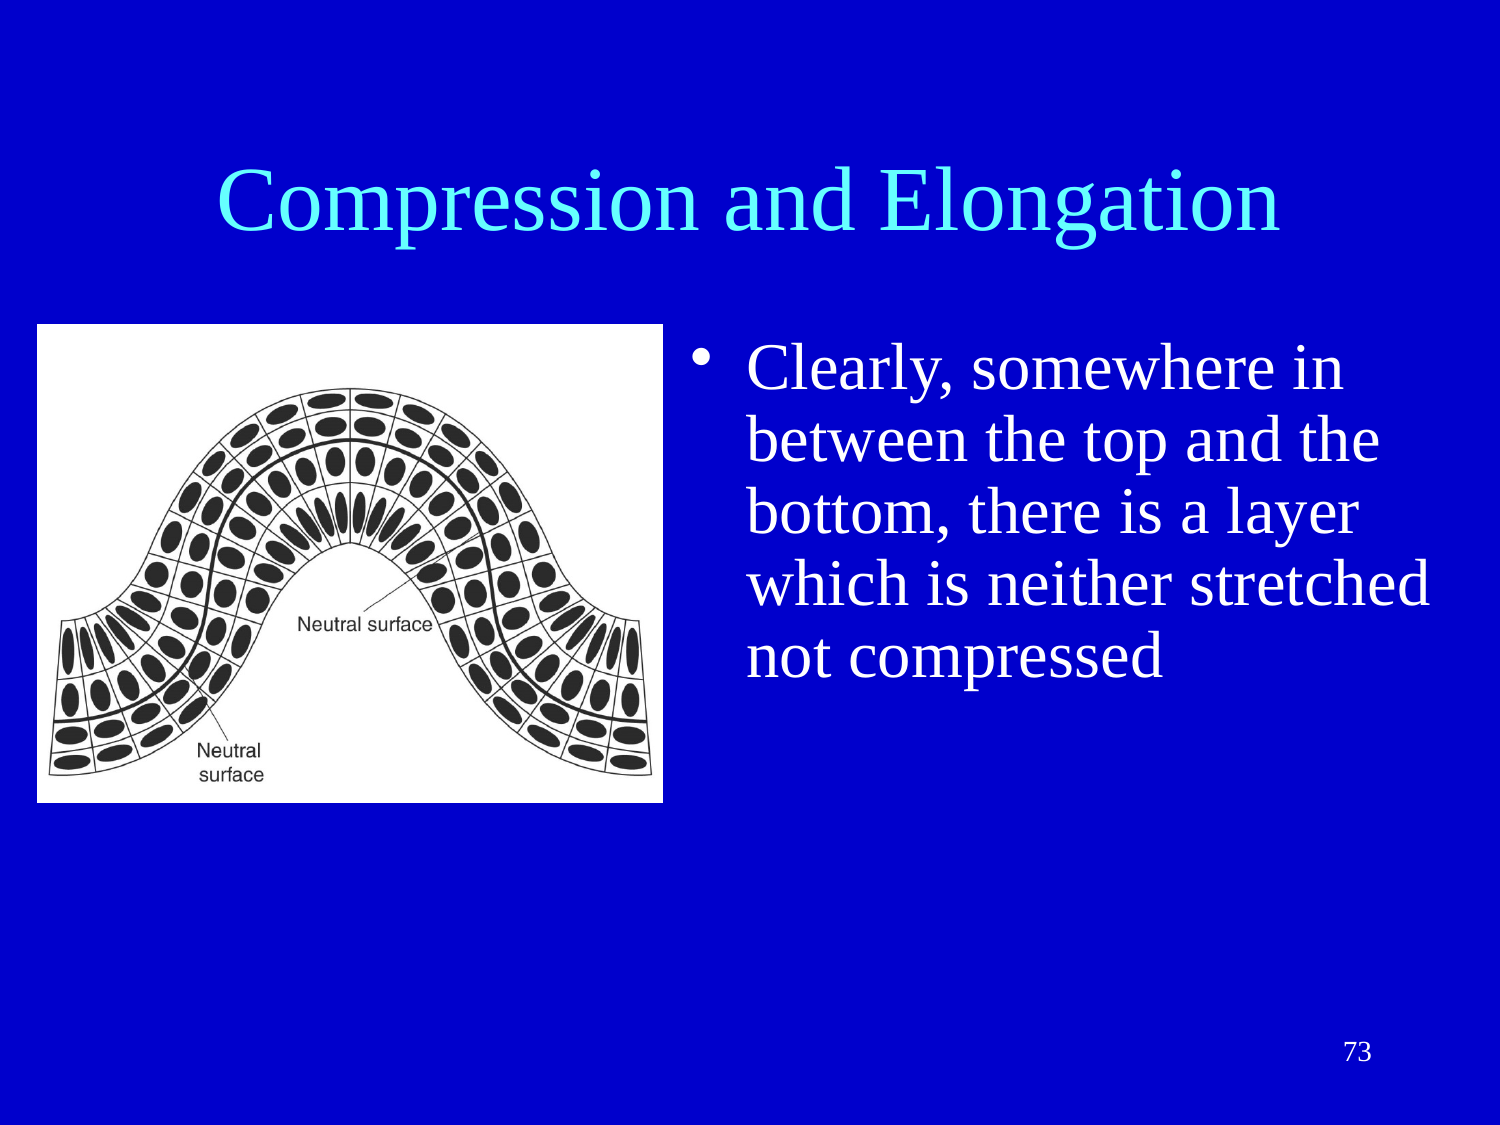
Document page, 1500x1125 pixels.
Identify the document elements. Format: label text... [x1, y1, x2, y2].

slide_number 73 [1074, 1025, 1388, 1100]
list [37, 324, 663, 804]
list Clearly, somewhere in between the top and the bottom, there is a layer which is neither stretched not compressed [674, 324, 1476, 1001]
title Compression and Elongation [112, 99, 1388, 288]
